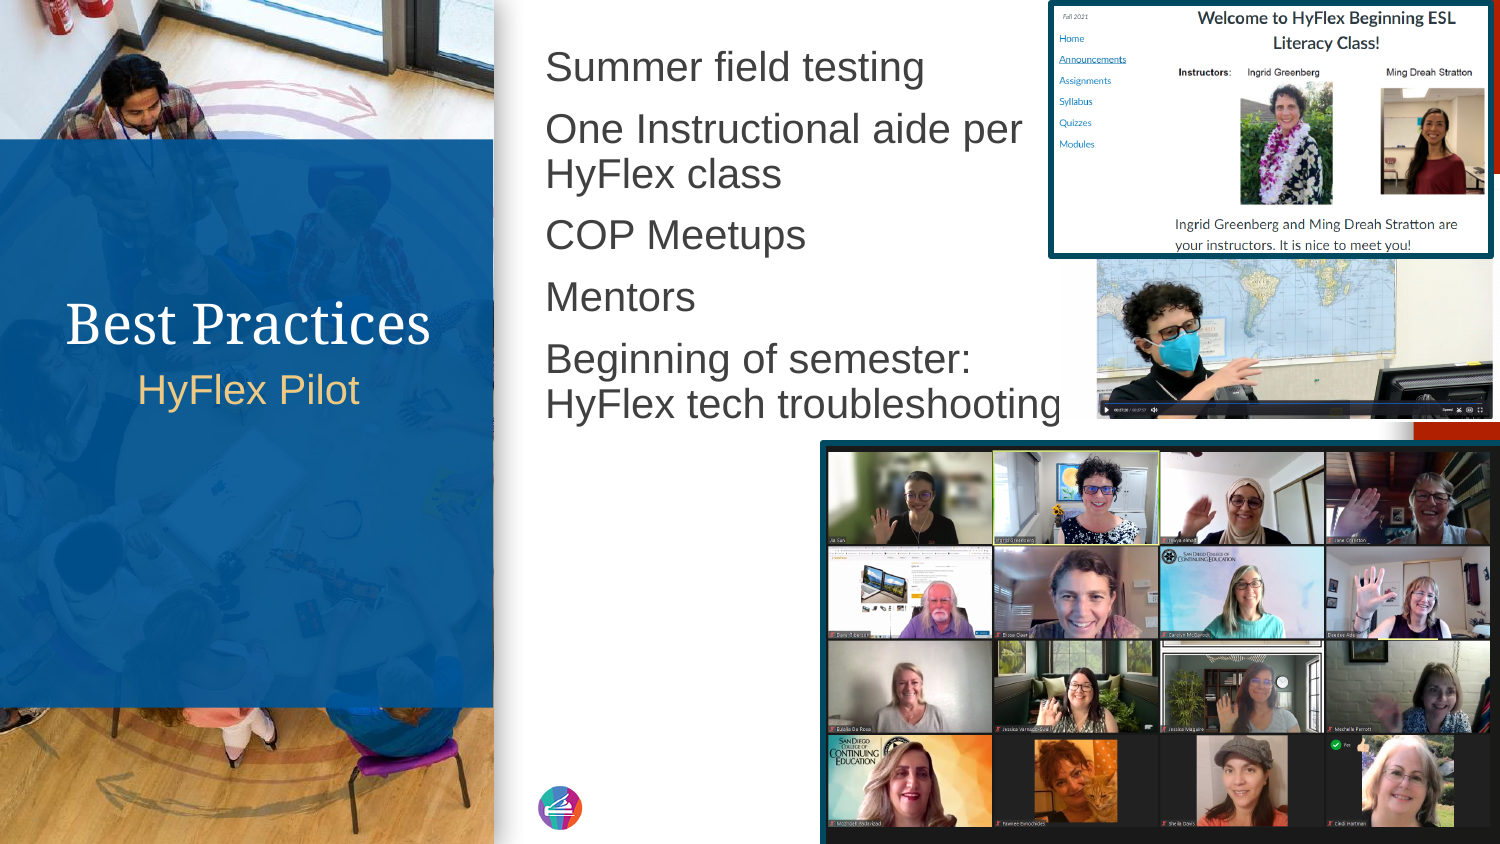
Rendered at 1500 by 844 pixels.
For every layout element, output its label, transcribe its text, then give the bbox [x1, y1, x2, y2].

list HyFlex Pilot [28, 362, 469, 680]
picture [0, 708, 494, 844]
picture [1055, 7, 1487, 252]
picture [536, 784, 583, 831]
picture [0, 0, 494, 139]
list Summer field testing One Instructional aide per HyFlex class COP Meetups Mentors Beginning of semester: HyFlex tech troubleshooting [534, 40, 1087, 667]
picture [1058, 174, 1500, 423]
title Best Practices [28, 164, 469, 362]
picture [827, 447, 1500, 844]
